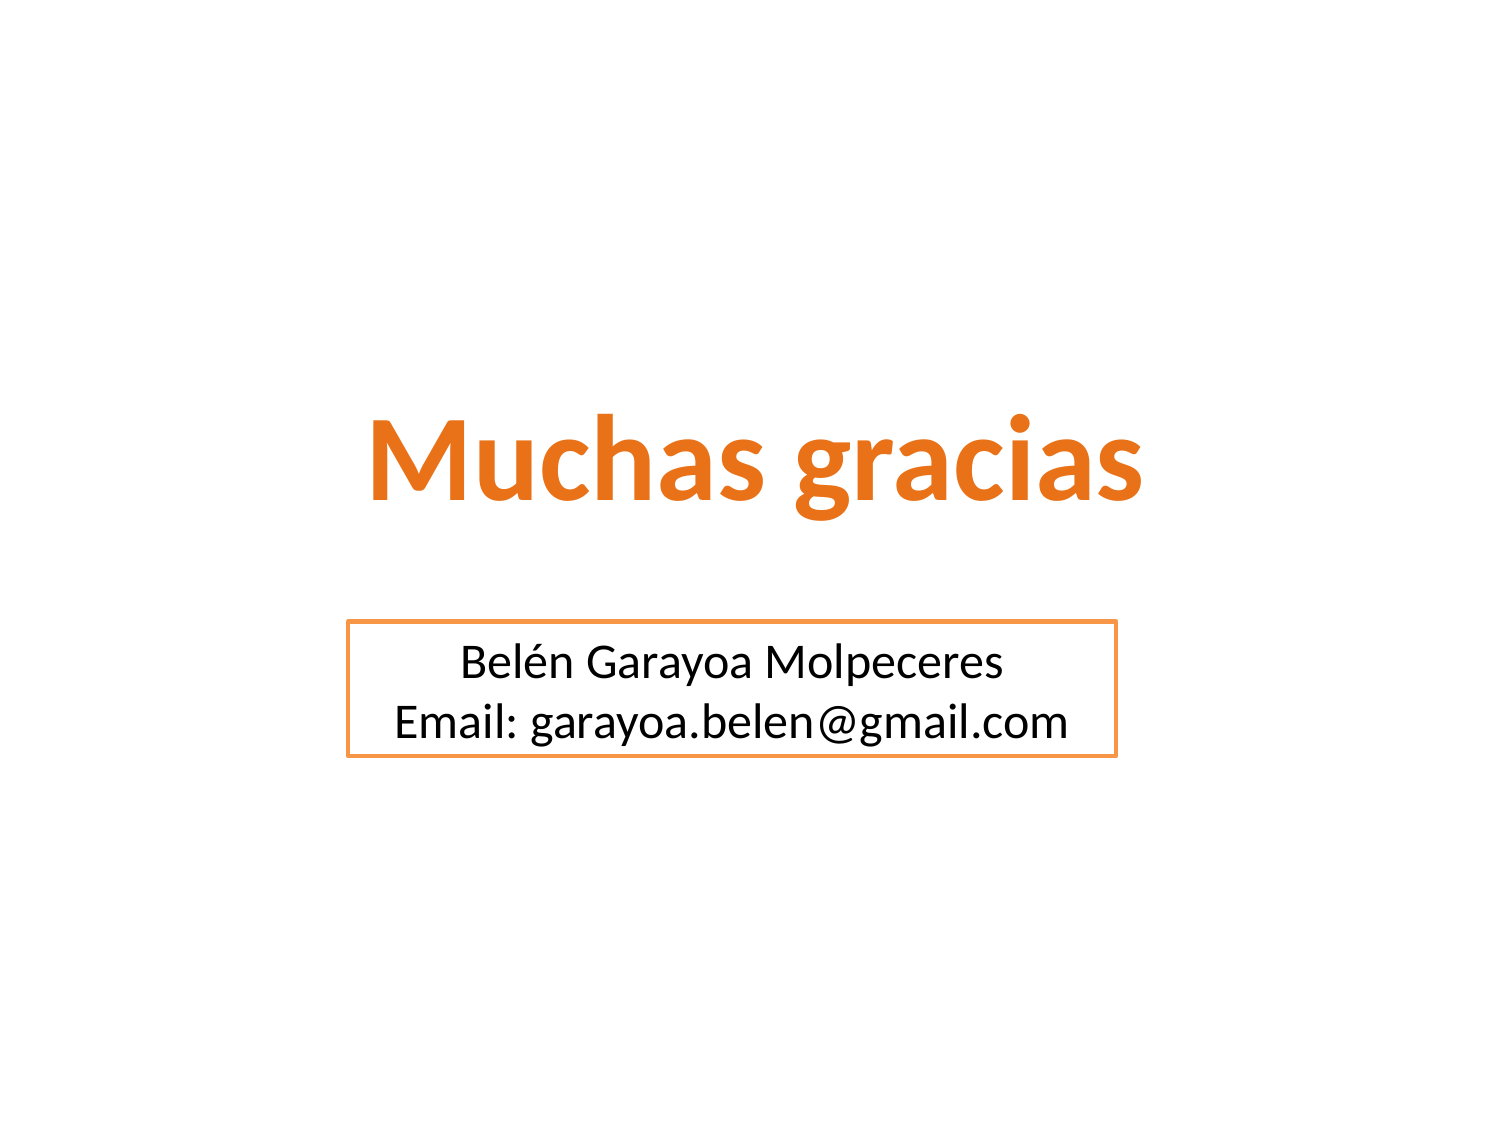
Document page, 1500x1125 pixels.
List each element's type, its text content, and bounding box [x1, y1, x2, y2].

list Muchas gracias [64, 178, 1447, 533]
text_box Belén Garayoa Molpeceres Email: garayoa.belen@gmail.com [346, 619, 1118, 758]
